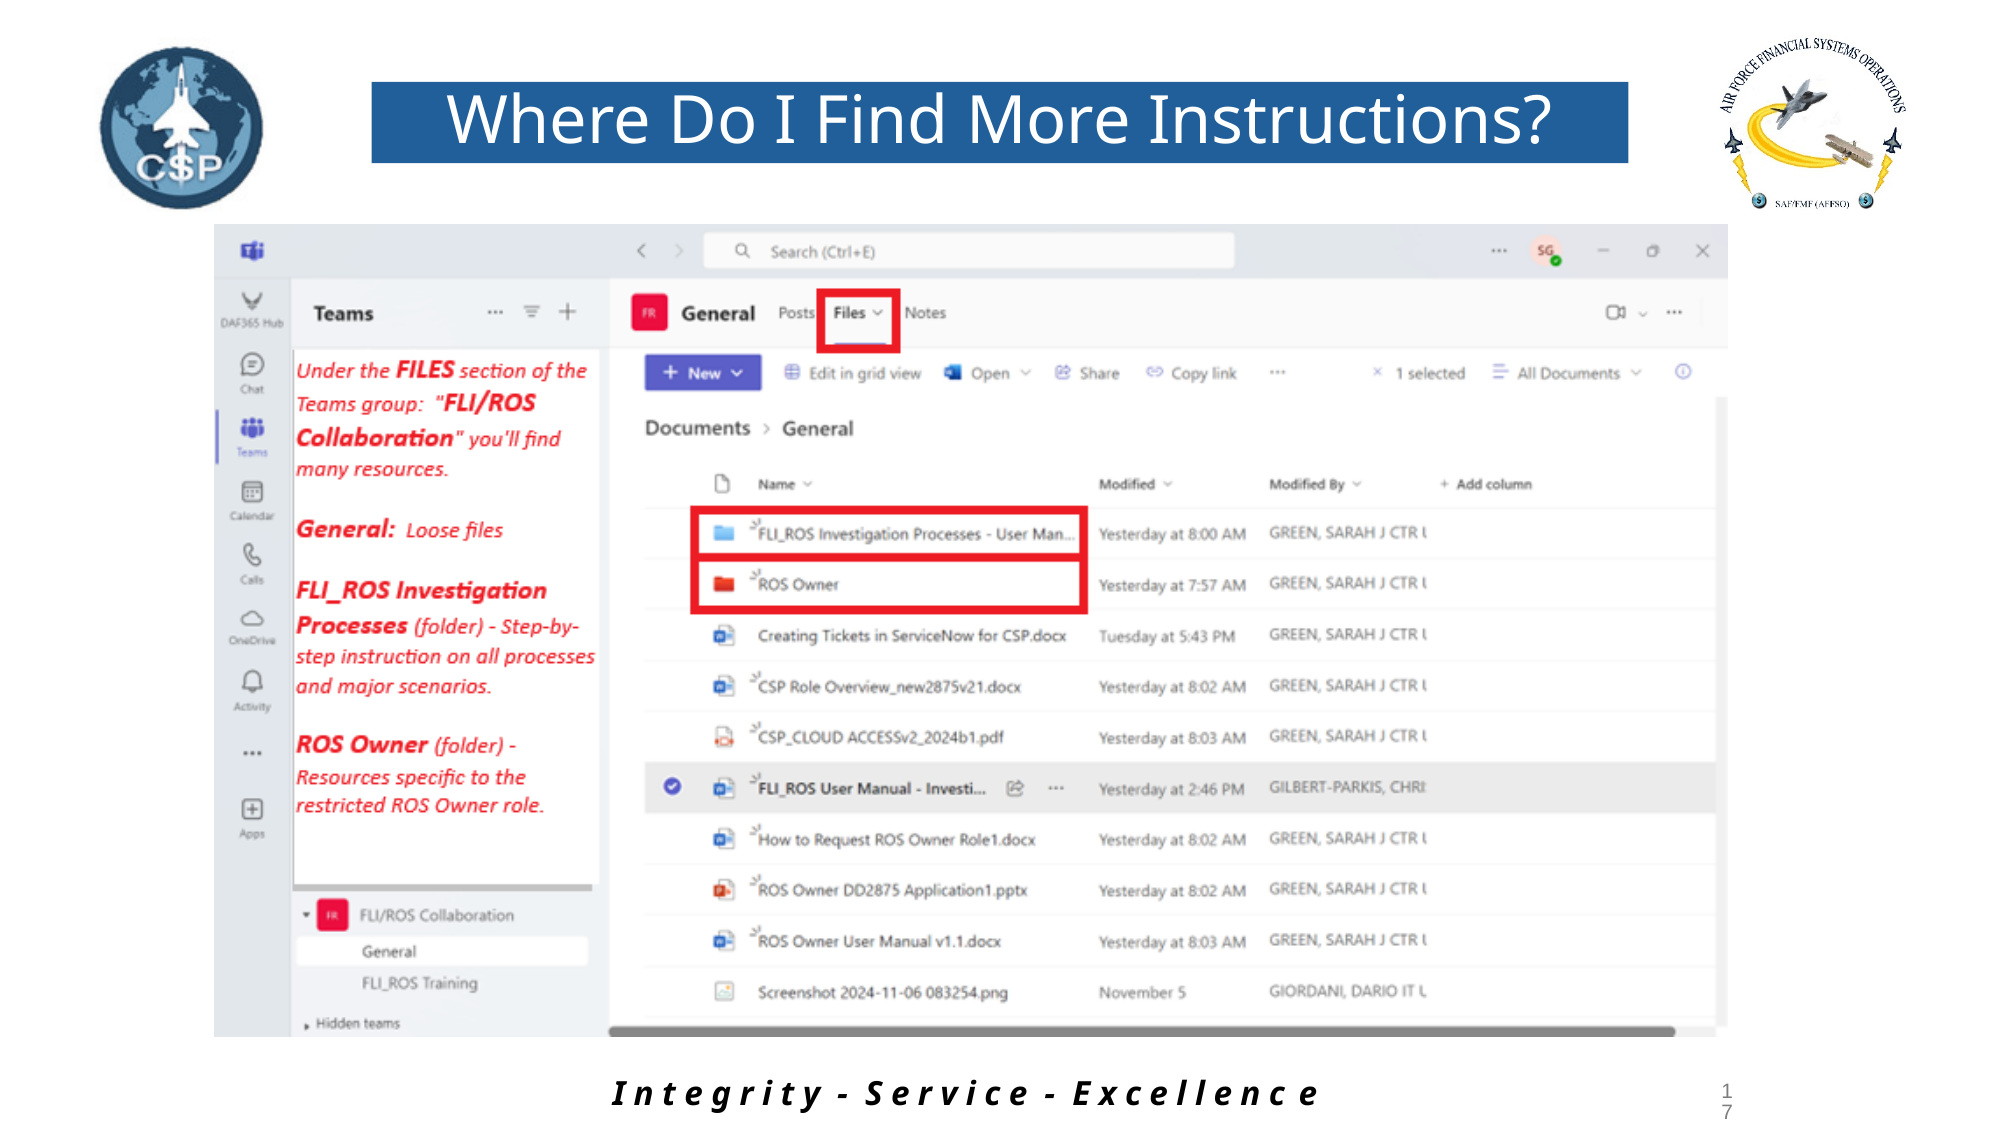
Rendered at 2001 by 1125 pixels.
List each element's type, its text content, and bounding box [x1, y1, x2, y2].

text_box 17 [1717, 1077, 1738, 1103]
text_box I n t e g r i t y - S e r v i c e - E x c e l l e n c e [610, 1070, 1390, 1112]
picture [92, 36, 267, 213]
picture [1716, 23, 1908, 226]
text_box Where Do I Find More Instructions? [371, 81, 1629, 164]
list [214, 224, 1728, 1038]
